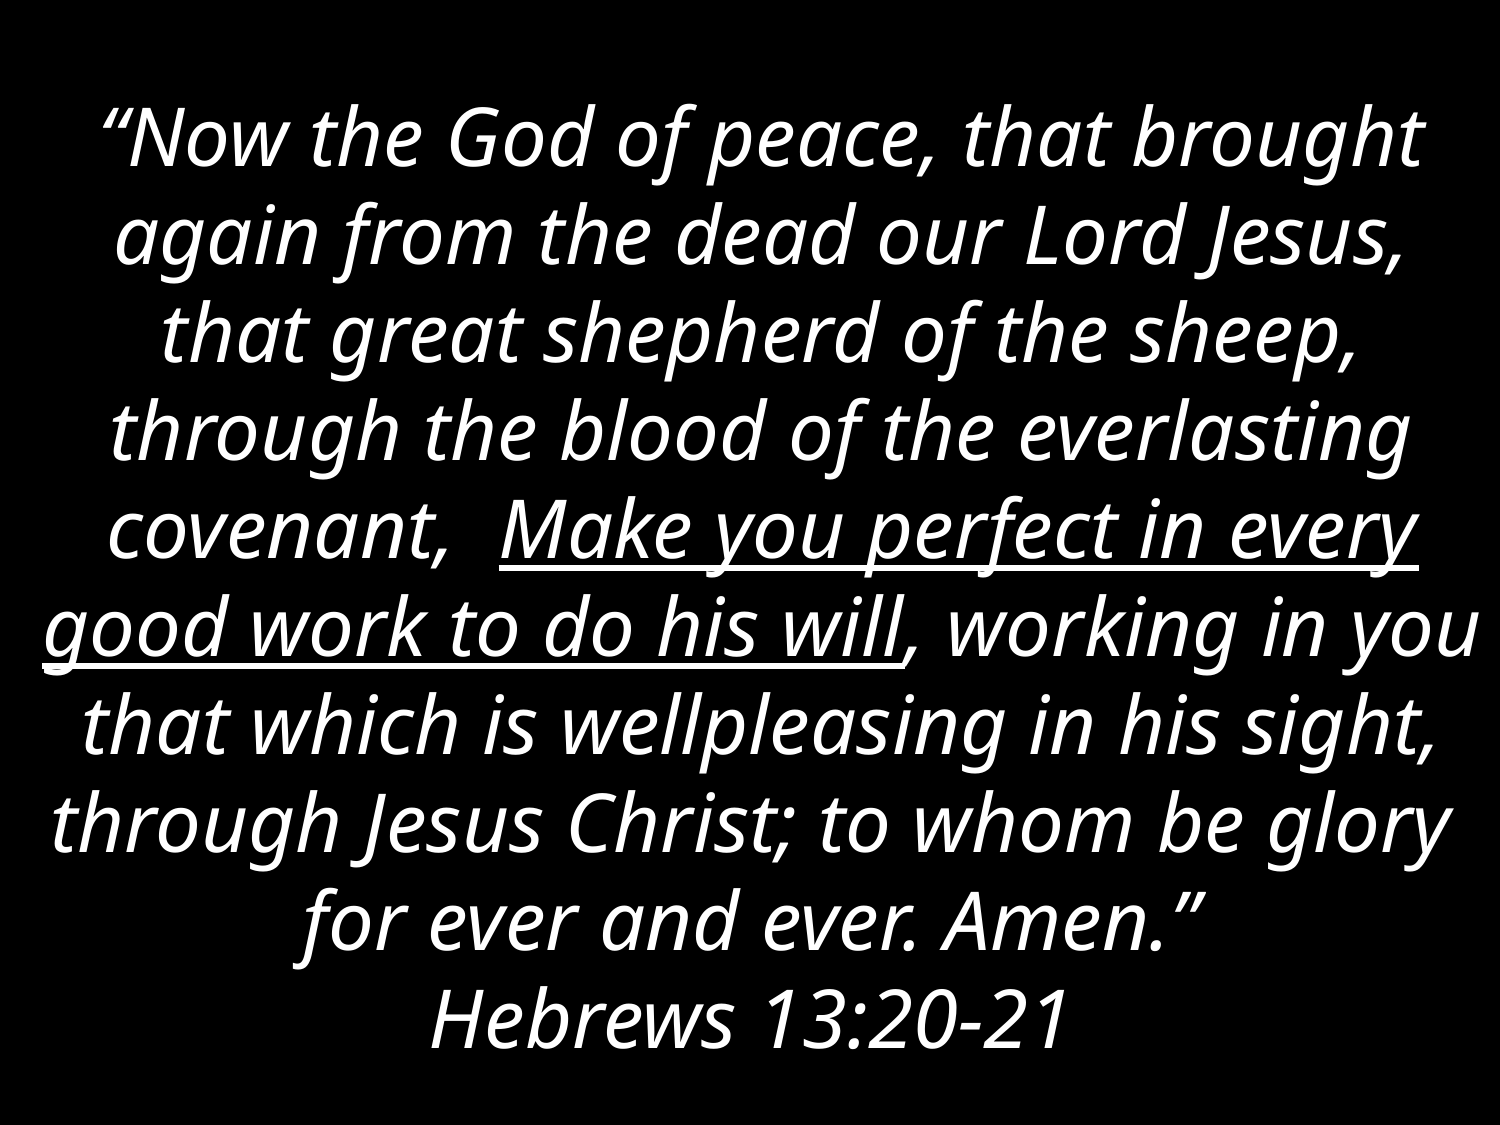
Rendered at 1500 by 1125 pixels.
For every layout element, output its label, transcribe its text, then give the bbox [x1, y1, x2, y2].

title “Now the God of peace, that brought again from the dead our Lord Jesus, that great shepherd of the sheep, through the blood of the everlasting covenant, Make you perfect in every good work to do his will, working in you that which is wellpleasing in his sight, through Jesus Christ; to whom be glory for ever and ever. Amen.” Hebrews 13:20-21 [24, 24, 1500, 1125]
